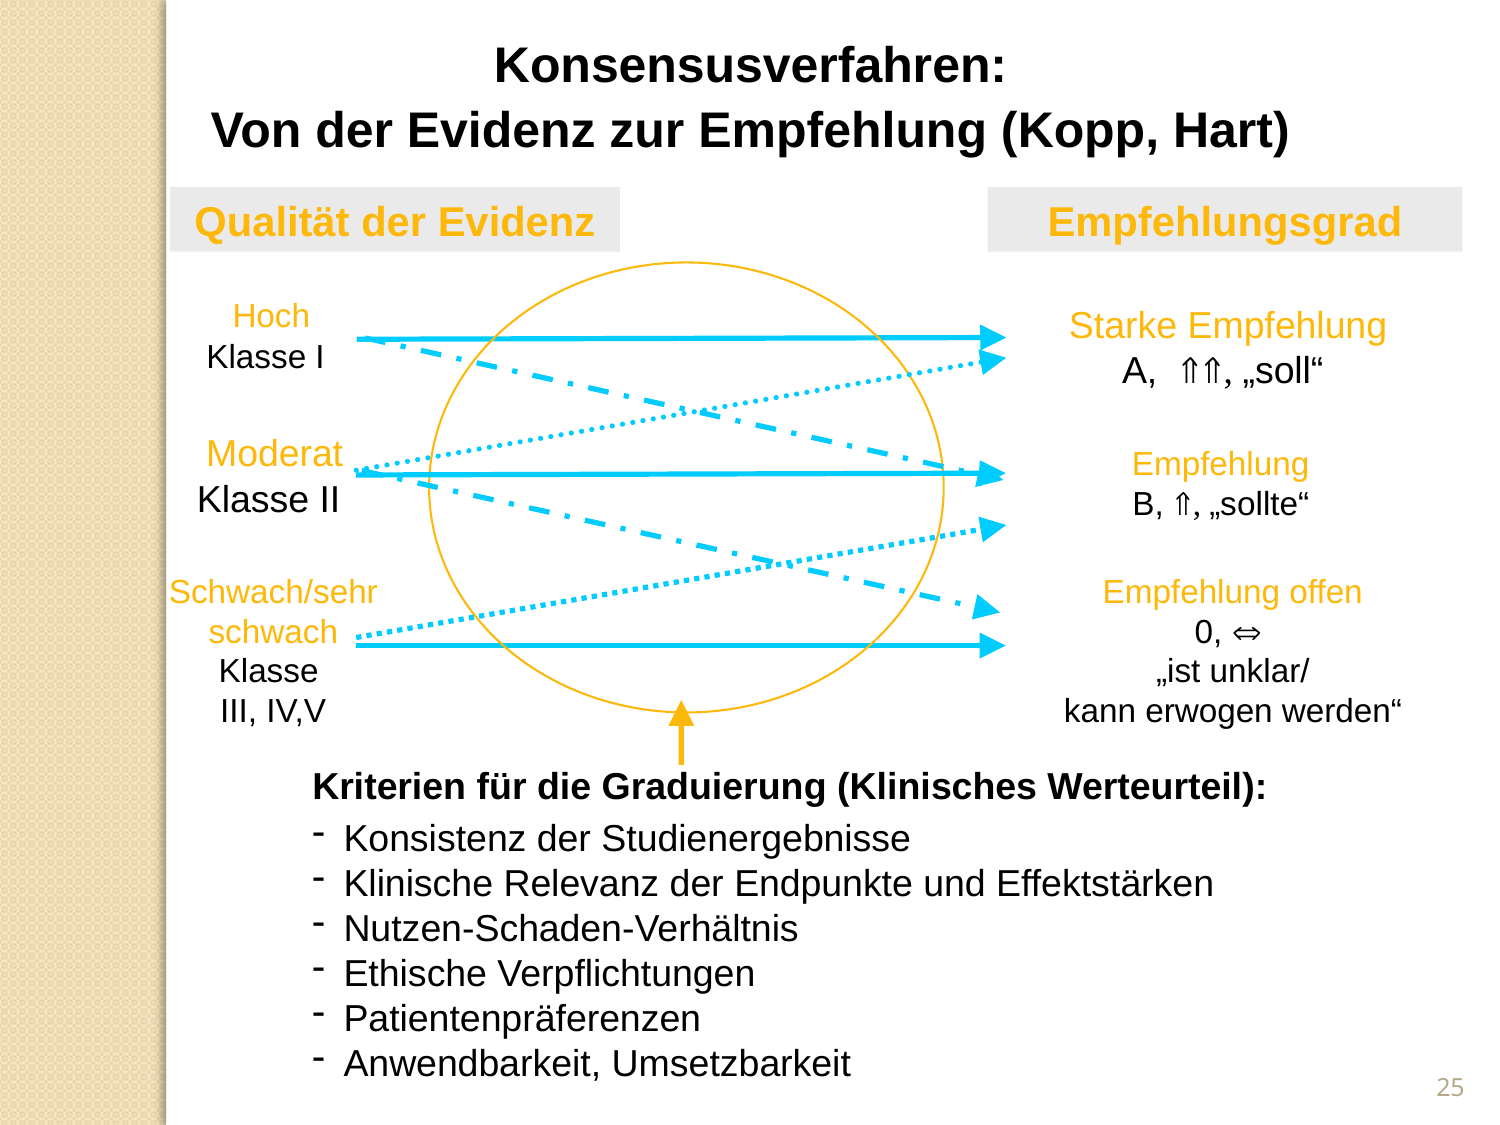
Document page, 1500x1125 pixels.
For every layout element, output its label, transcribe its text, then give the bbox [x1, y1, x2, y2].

text_box Empfehlungsgrad [987, 186, 1463, 252]
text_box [361, 489, 1001, 613]
text_box Kriterien für die Graduierung (Klinisches Werteurteil): Konsistenz der Studienergebnisse Klinische Relevanz der Endpunkte und Effektstärken Nutzen-Schaden-Verhältnis Ethische Verpflichtungen Patientenpräferenzen Anwendbarkeit, Umsetzbarkeit [266, 754, 1376, 1092]
text_box Empfehlung B, , „sollte“ [1058, 435, 1384, 530]
text_box [670, 699, 692, 765]
text_box Moderat Klasse II [106, 417, 354, 528]
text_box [356, 613, 1007, 638]
text_box [515, 656, 857, 713]
text_box Qualität der Evidenz [170, 186, 620, 252]
slide_number 25 [1413, 1034, 1488, 1113]
text_box Schwach/sehr schwach Klasse III, IV,V [92, 562, 455, 737]
text_box Hoch Klasse I [100, 278, 431, 383]
text_box Konsensusverfahren: Von der Evidenz zur Empfehlung (Kopp, Hart) [146, 24, 1355, 165]
text_box [499, 262, 874, 333]
text_box Starke Empfehlung A, , „soll“ [1003, 293, 1453, 399]
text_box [364, 337, 1004, 481]
text_box Empfehlung offen 0,  „ist unklar/ kann erwogen werden“ [948, 562, 1500, 737]
